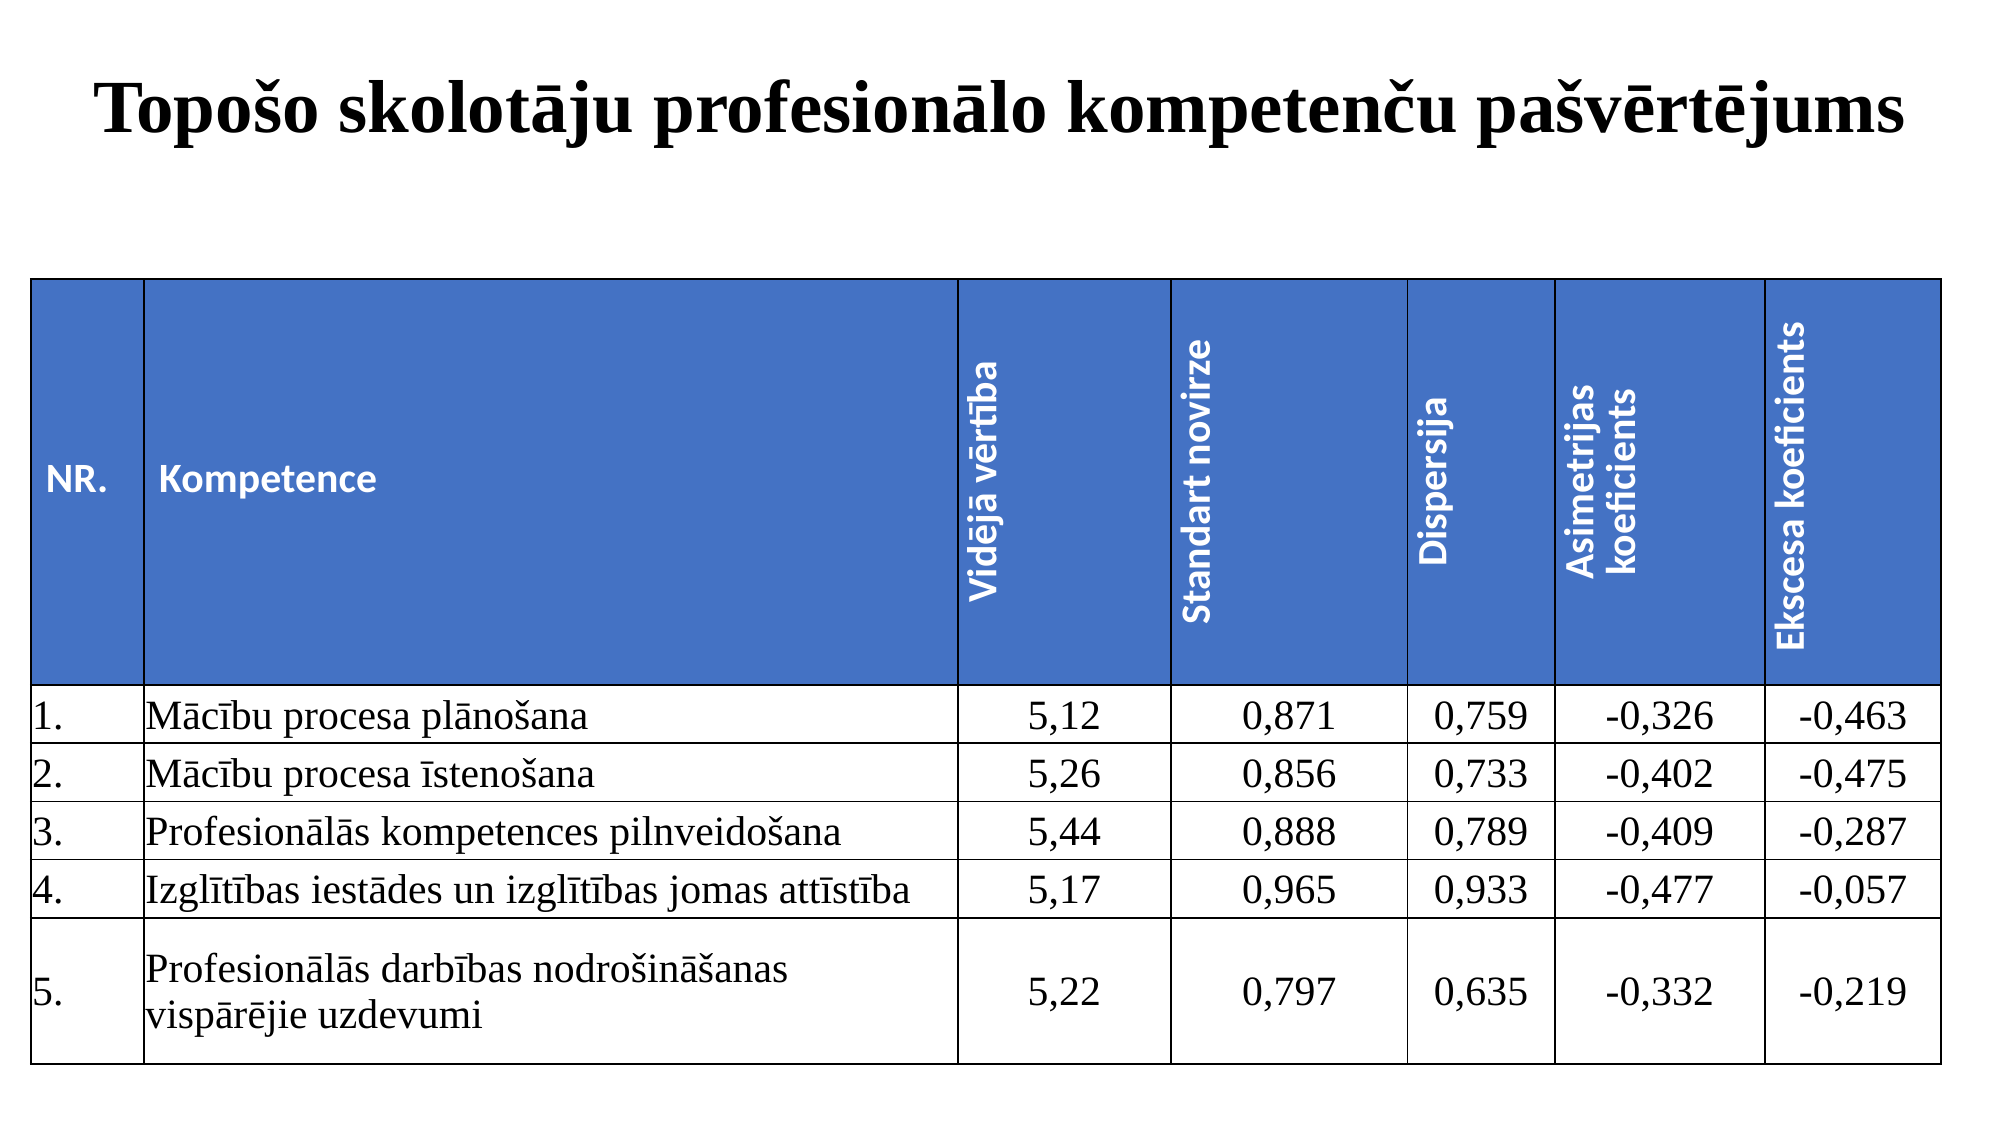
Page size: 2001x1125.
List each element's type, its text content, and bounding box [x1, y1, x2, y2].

table_cell Izglītības iestādes un izglītības jomas attīstība [145, 860, 957, 917]
table_cell -0,402 [1556, 744, 1764, 801]
table_header Kompetence [145, 280, 957, 684]
table_cell 0,759 [1408, 686, 1554, 742]
table_header Vidējā vērtība [959, 280, 1170, 684]
table_cell -0,332 [1556, 919, 1764, 1063]
table_cell 0,965 [1172, 860, 1407, 917]
table_cell Mācību procesa plānošana [145, 686, 957, 742]
table_cell -0,326 [1556, 686, 1764, 742]
table_header Ekscesa koeficients [1766, 280, 1940, 684]
table_cell 0,871 [1172, 686, 1407, 742]
table_cell 5,17 [959, 860, 1170, 917]
table_cell 5,26 [959, 744, 1170, 801]
table_cell 0,635 [1408, 919, 1554, 1063]
table_cell 2. [32, 744, 143, 801]
table_cell -0,463 [1766, 686, 1940, 742]
title Topošo skolotāju profesionālo kompetenču pašvērtējums [30, 0, 1970, 218]
table_cell 5,44 [959, 802, 1170, 859]
table_cell -0,287 [1766, 802, 1940, 859]
table_header Dispersija [1408, 280, 1554, 684]
table_header Standart novirze [1172, 280, 1407, 684]
table_cell Profesionālās kompetences pilnveidošana [145, 802, 957, 859]
table_cell -0,219 [1766, 919, 1940, 1063]
table_cell 0,733 [1408, 744, 1554, 801]
table_cell -0,475 [1766, 744, 1940, 801]
table_cell 3. [32, 802, 143, 859]
table_cell 4. [32, 860, 143, 917]
table_header NR. [32, 280, 143, 684]
table_cell 0,856 [1172, 744, 1407, 801]
table_cell Mācību procesa īstenošana [145, 744, 957, 801]
table_cell 0,797 [1172, 919, 1407, 1063]
table_cell 0,789 [1408, 802, 1554, 859]
table_header Asimetrijas koeficients [1556, 280, 1764, 684]
table_cell 0,888 [1172, 802, 1407, 859]
table_cell 1. [32, 686, 143, 742]
table_cell 5,22 [959, 919, 1170, 1063]
table_cell -0,409 [1556, 802, 1764, 859]
table_cell -0,477 [1556, 860, 1764, 917]
table_cell 0,933 [1408, 860, 1554, 917]
table_cell Profesionālās darbības nodrošināšanas vispārējie uzdevumi [145, 919, 957, 1063]
table_cell 5,12 [959, 686, 1170, 742]
table_cell -0,057 [1766, 860, 1940, 917]
table_cell 5. [32, 919, 143, 1063]
